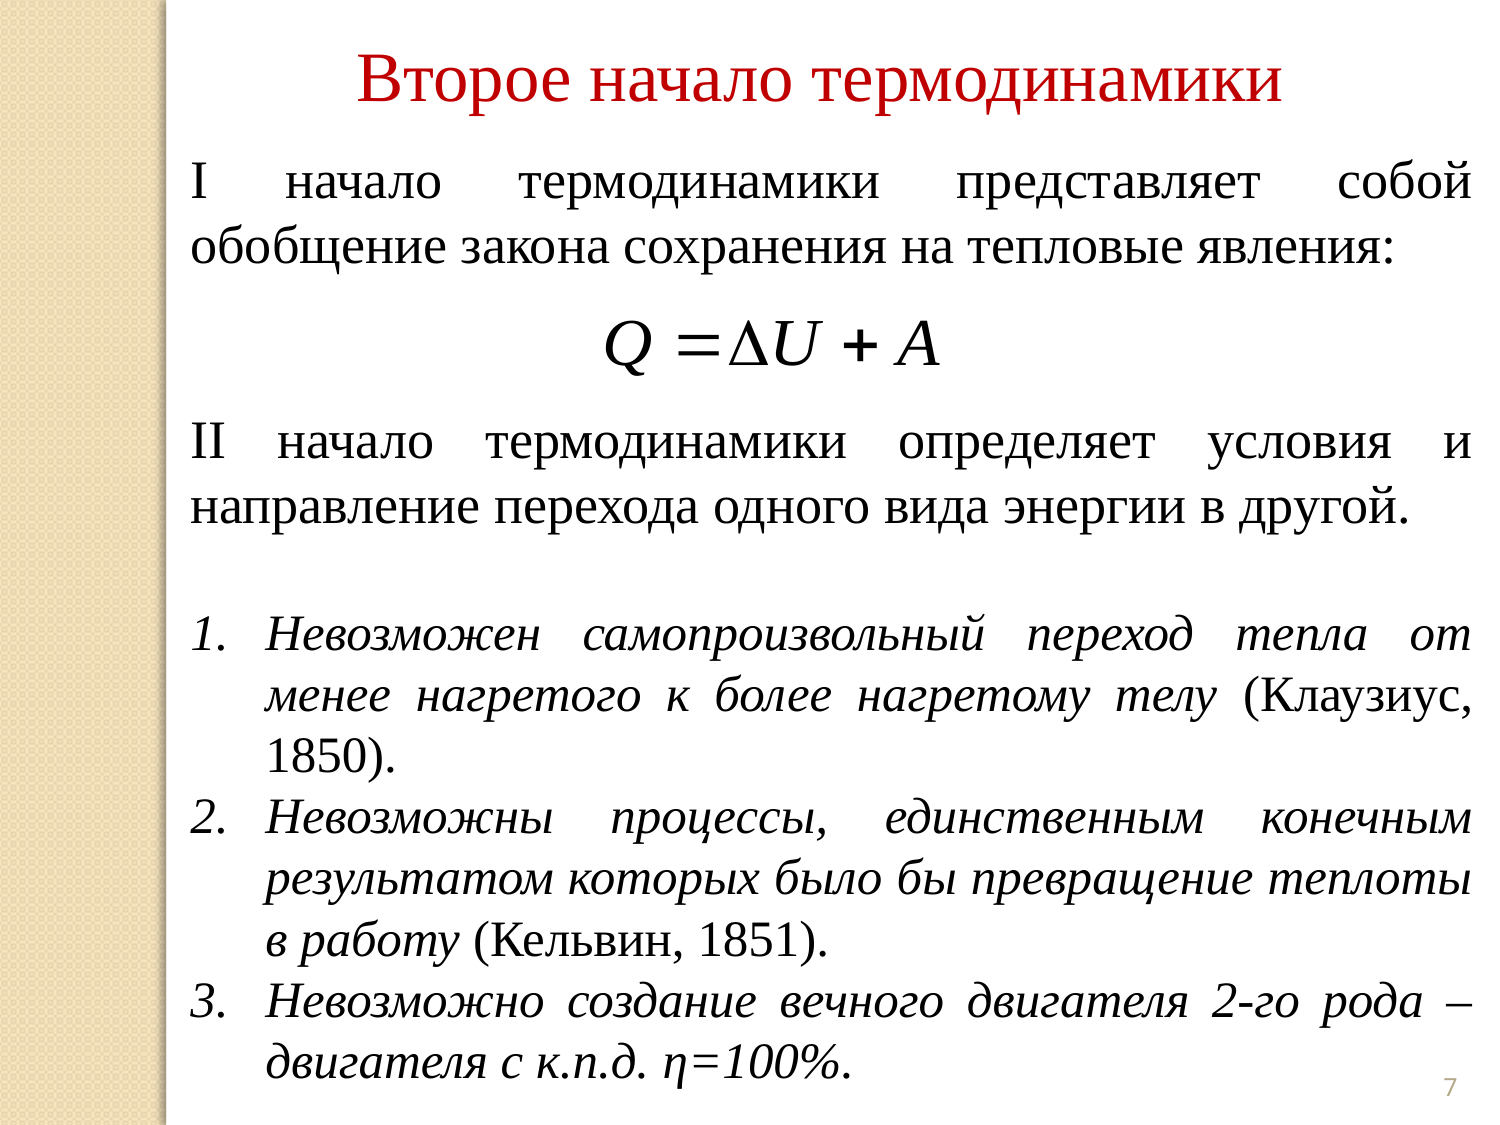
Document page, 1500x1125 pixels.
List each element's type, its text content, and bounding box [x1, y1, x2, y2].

slide_number 7 [1413, 1034, 1488, 1113]
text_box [592, 304, 955, 399]
text_box Второе начало термодинамики [140, 23, 1500, 136]
text_box I начало термодинамики представляет собой обобщение закона сохранения на тепловые явления: II начало термодинамики определяет условия и направление перехода одного вида энергии в другой. Невозможен самопроизвольный переход тепла от менее нагретого к более нагретому телу (Клаузиус, 1850). Невозможны процессы, единственным конечным результатом которых было бы превращение теплоты в работу (Кельвин, 1851). Невозможно создание вечного двигателя 2-го рода – двигателя с к.п.д. η=100%. [175, 137, 1489, 1096]
